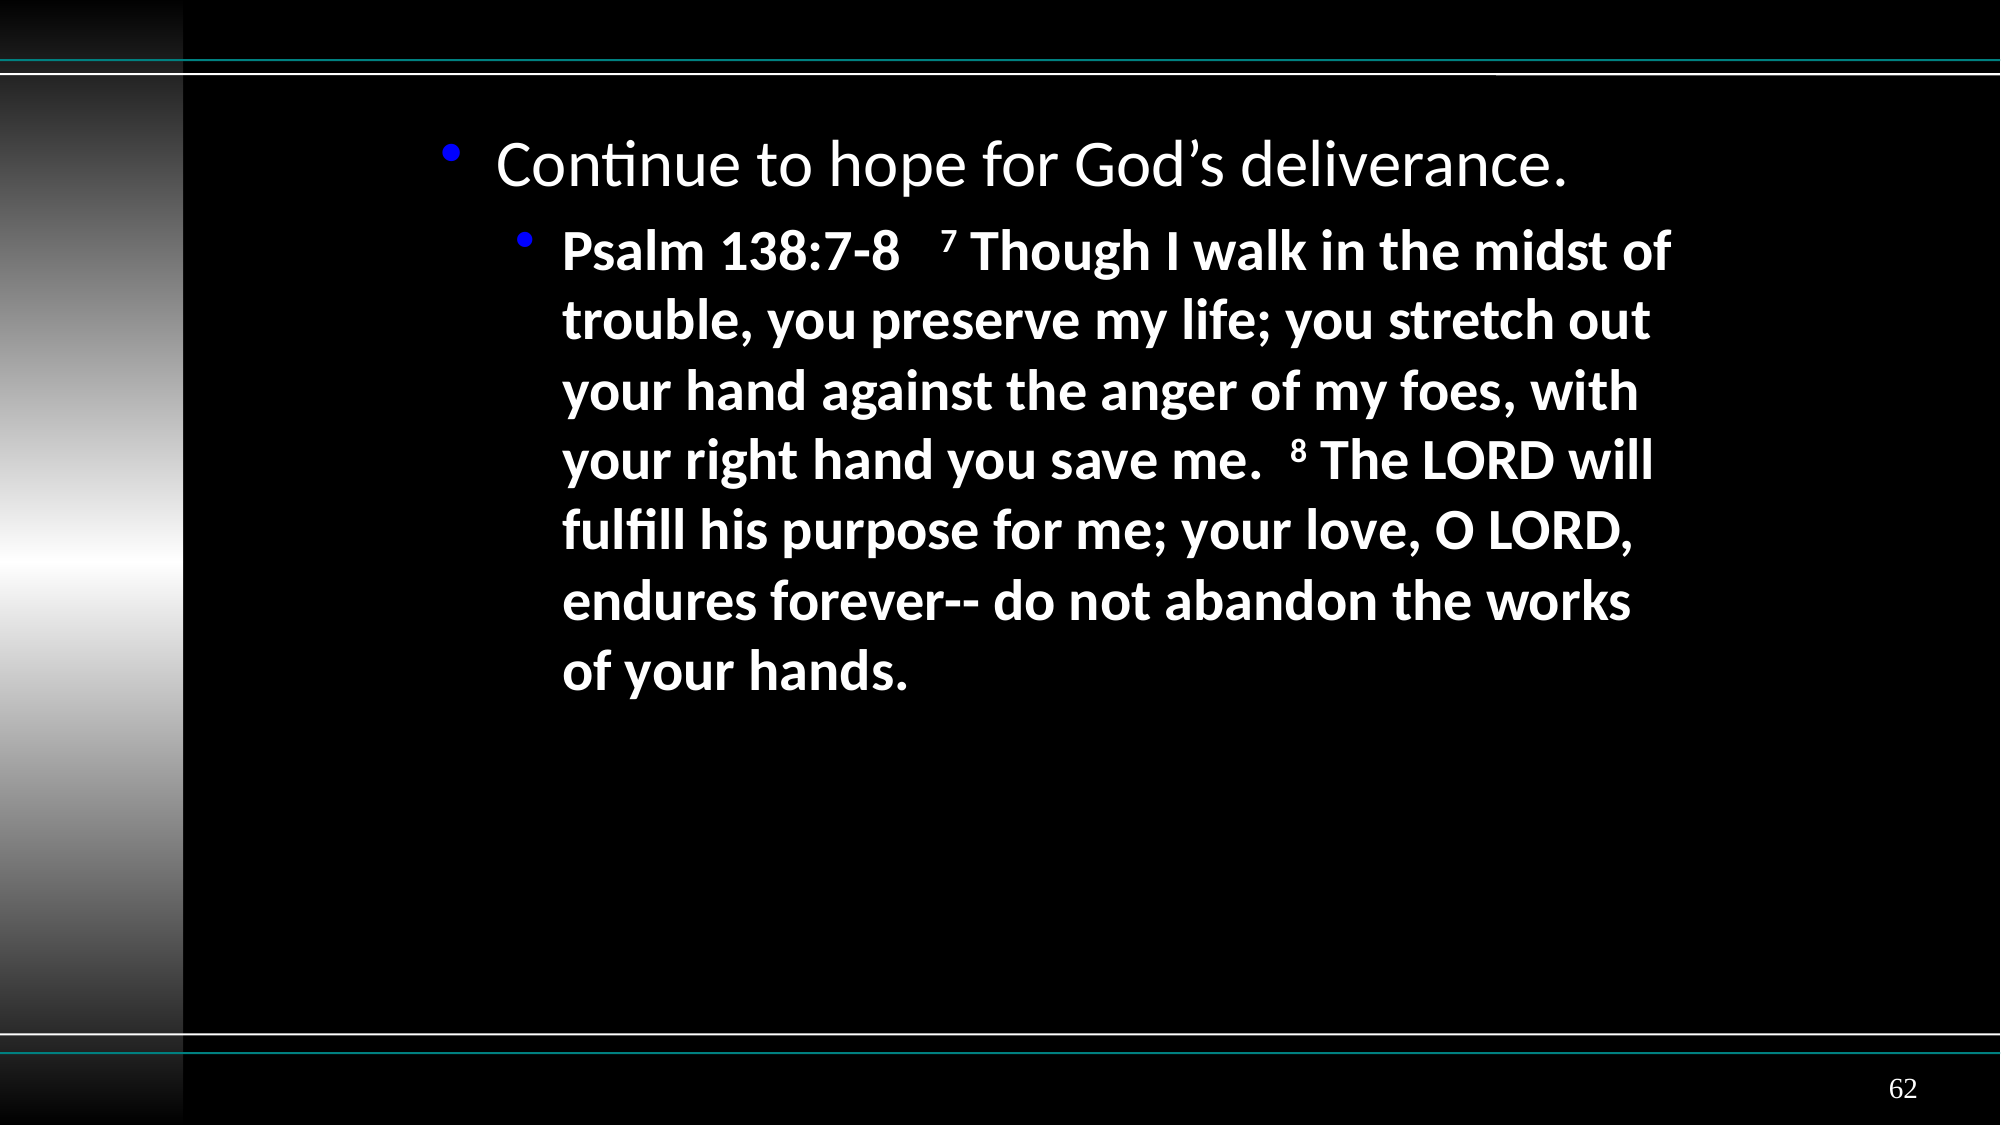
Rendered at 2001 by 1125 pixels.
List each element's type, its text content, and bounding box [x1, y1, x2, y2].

slide_number 62 [1516, 1049, 1934, 1125]
list Continue to hope for God’s deliverance. Psalm 138:7-8 7 Though I walk in the midst of trouble, you preserve my life; you stretch out your hand against the anger of my foes, with your right hand you save me. 8 The LORD will fulfill his purpose for me; your love, O LORD, endures forever-- do not abandon the works of your hands. [425, 112, 1700, 1000]
